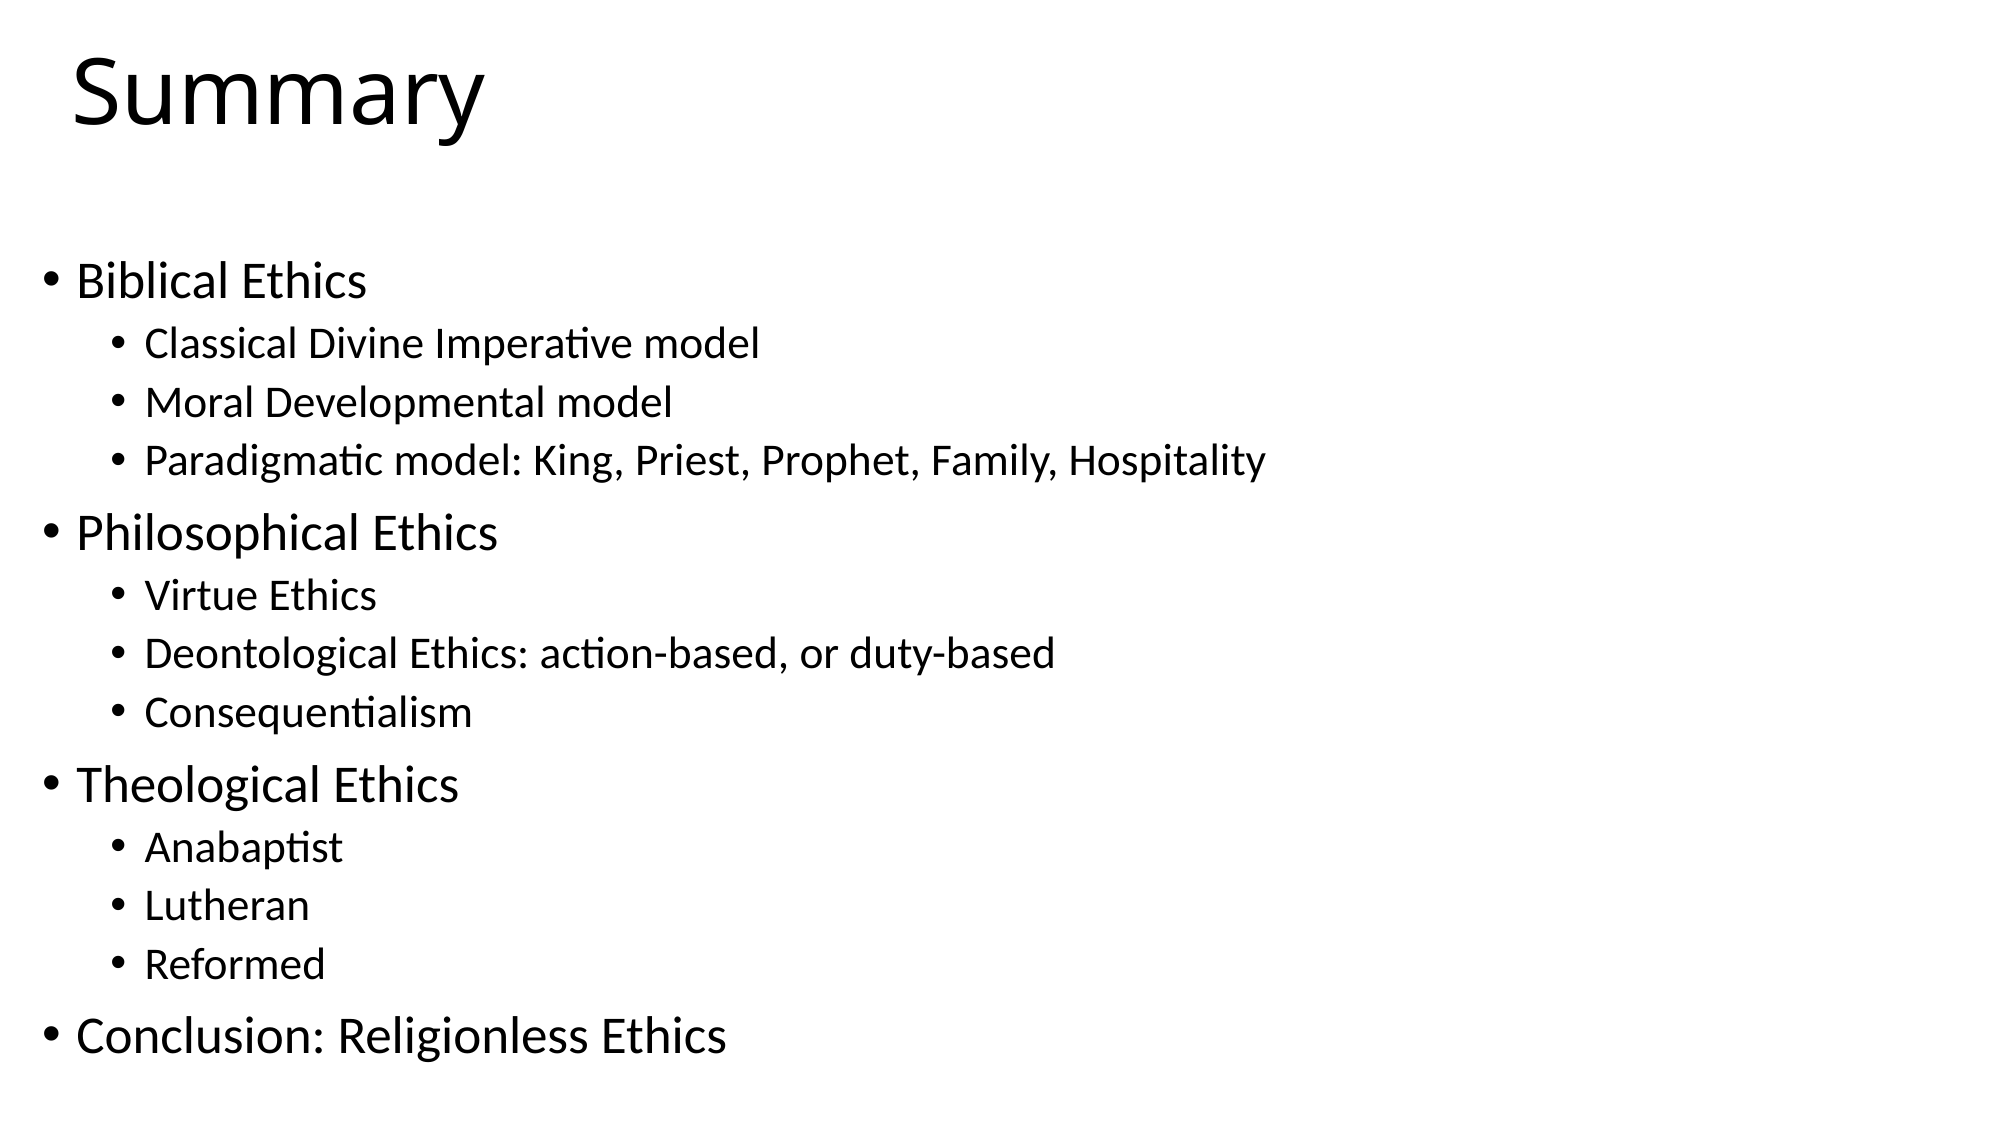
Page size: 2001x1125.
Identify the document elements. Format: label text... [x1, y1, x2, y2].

list Biblical Ethics Classical Divine Imperative model Moral Developmental model Paradigmatic model: King, Priest, Prophet, Family, Hospitality Philosophical Ethics Virtue Ethics Deontological Ethics: action-based, or duty-based Consequentialism Theological Ethics Anabaptist Lutheran Reformed Conclusion: Religionless Ethics [27, 245, 1863, 1076]
title Summary [56, 25, 1767, 164]
